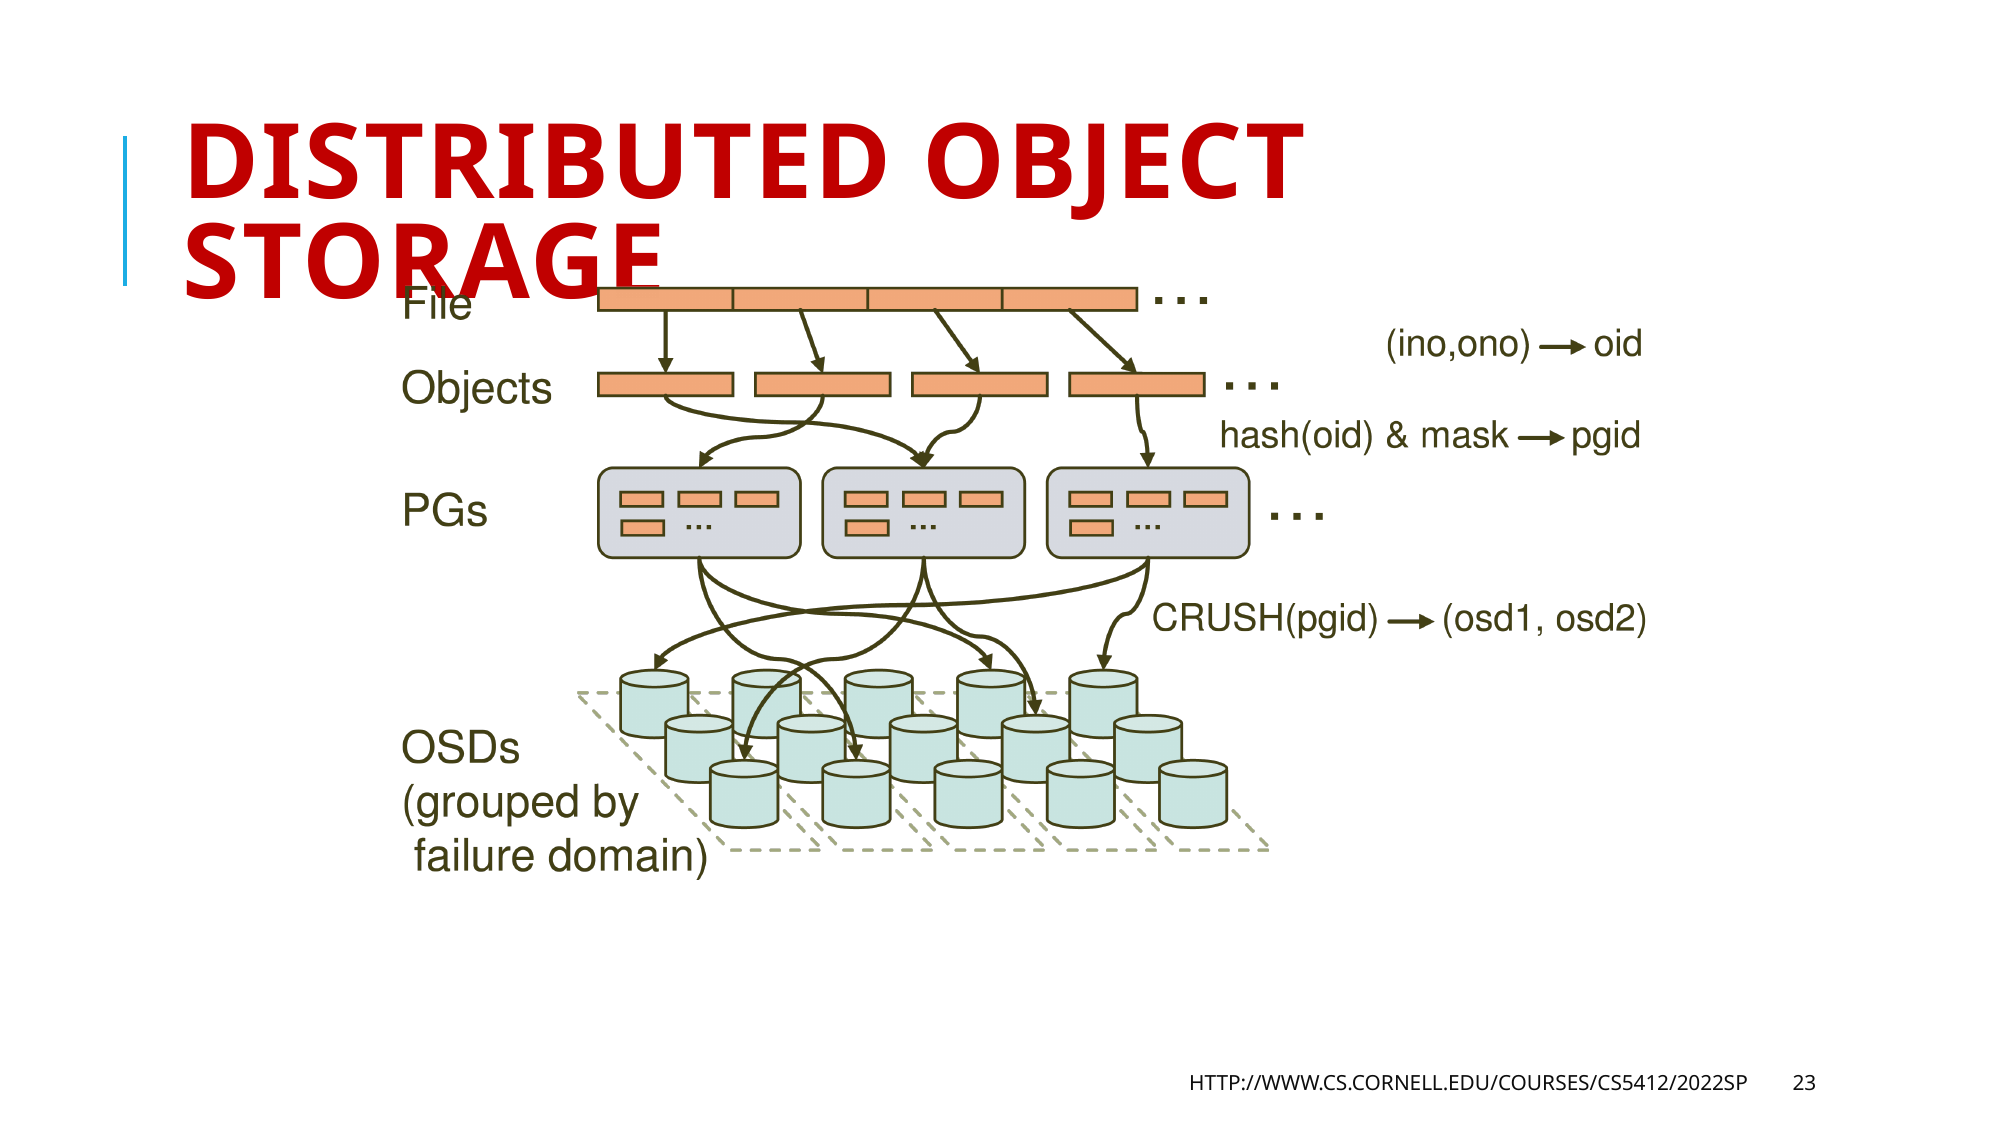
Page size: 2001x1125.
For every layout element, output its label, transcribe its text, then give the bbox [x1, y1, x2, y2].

title Distributed Object Storage [168, 96, 1763, 342]
footer http://www.cs.cornell.edu/courses/cs5412/2022sp [794, 1061, 1763, 1107]
slide_number 23 [1777, 1061, 1938, 1107]
picture [324, 227, 1675, 897]
